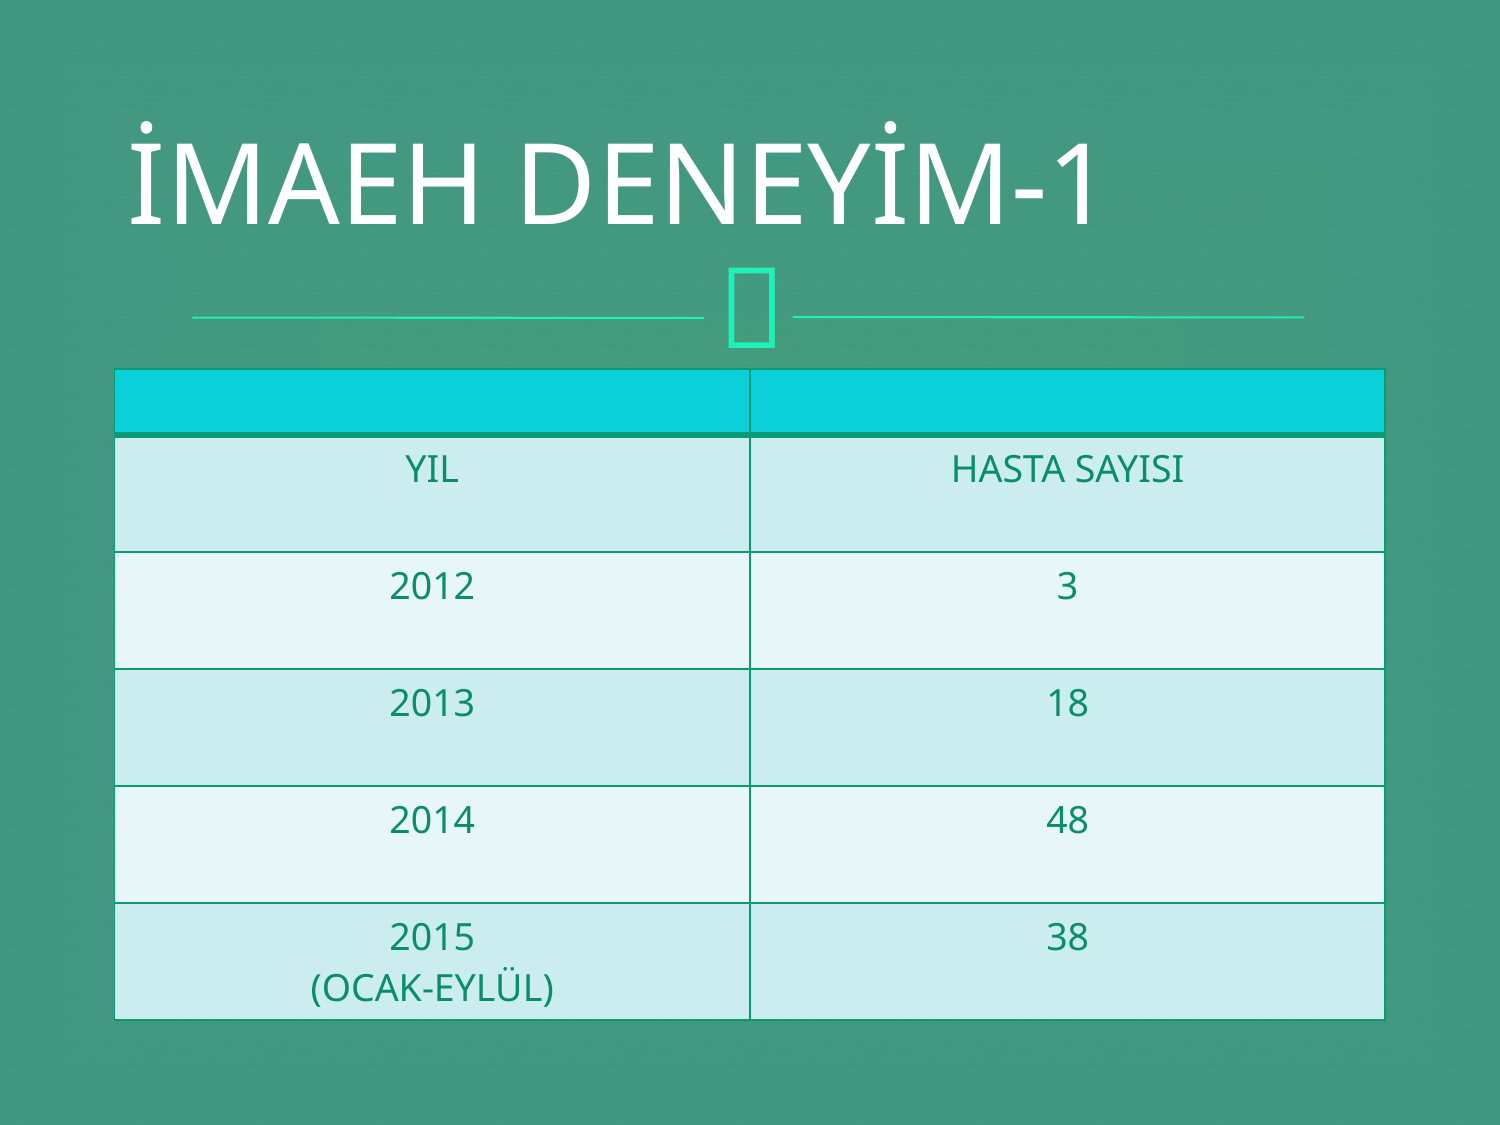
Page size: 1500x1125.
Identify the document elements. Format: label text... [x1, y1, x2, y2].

table_cell 18 [751, 670, 1384, 785]
table_cell 3 [751, 553, 1384, 668]
table_cell 2012 [115, 553, 749, 668]
table_cell YIL [115, 438, 749, 551]
table_cell 38 [751, 904, 1384, 1019]
title İMAEH DENEYİM-1 [112, 93, 1386, 267]
table_cell HASTA SAYISI [751, 438, 1384, 551]
table_cell 2013 [115, 670, 749, 785]
table_header [751, 370, 1384, 432]
table_header [115, 370, 749, 432]
table_cell 2014 [115, 787, 749, 902]
table_cell 48 [751, 787, 1384, 902]
table_cell 2015 (OCAK-EYLÜL) [115, 904, 749, 1019]
